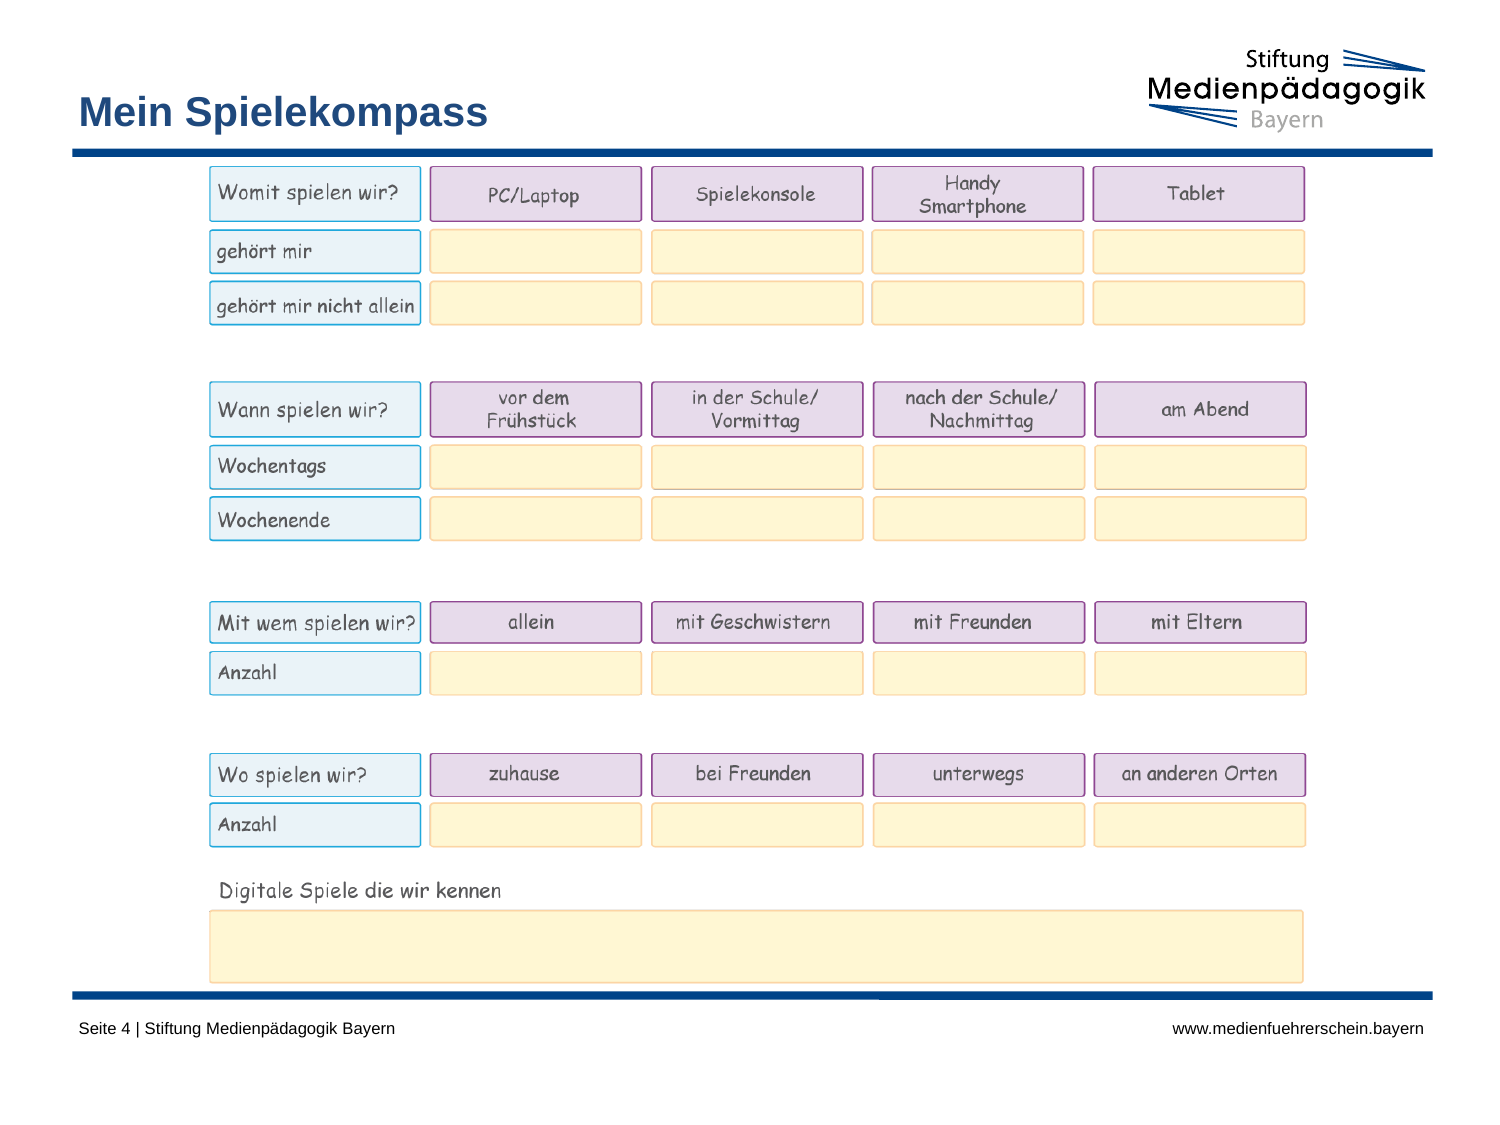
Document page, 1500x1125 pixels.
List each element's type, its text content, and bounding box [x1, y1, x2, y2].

title Mein Spielekompass [63, 53, 1444, 169]
picture [123, 169, 1388, 1012]
